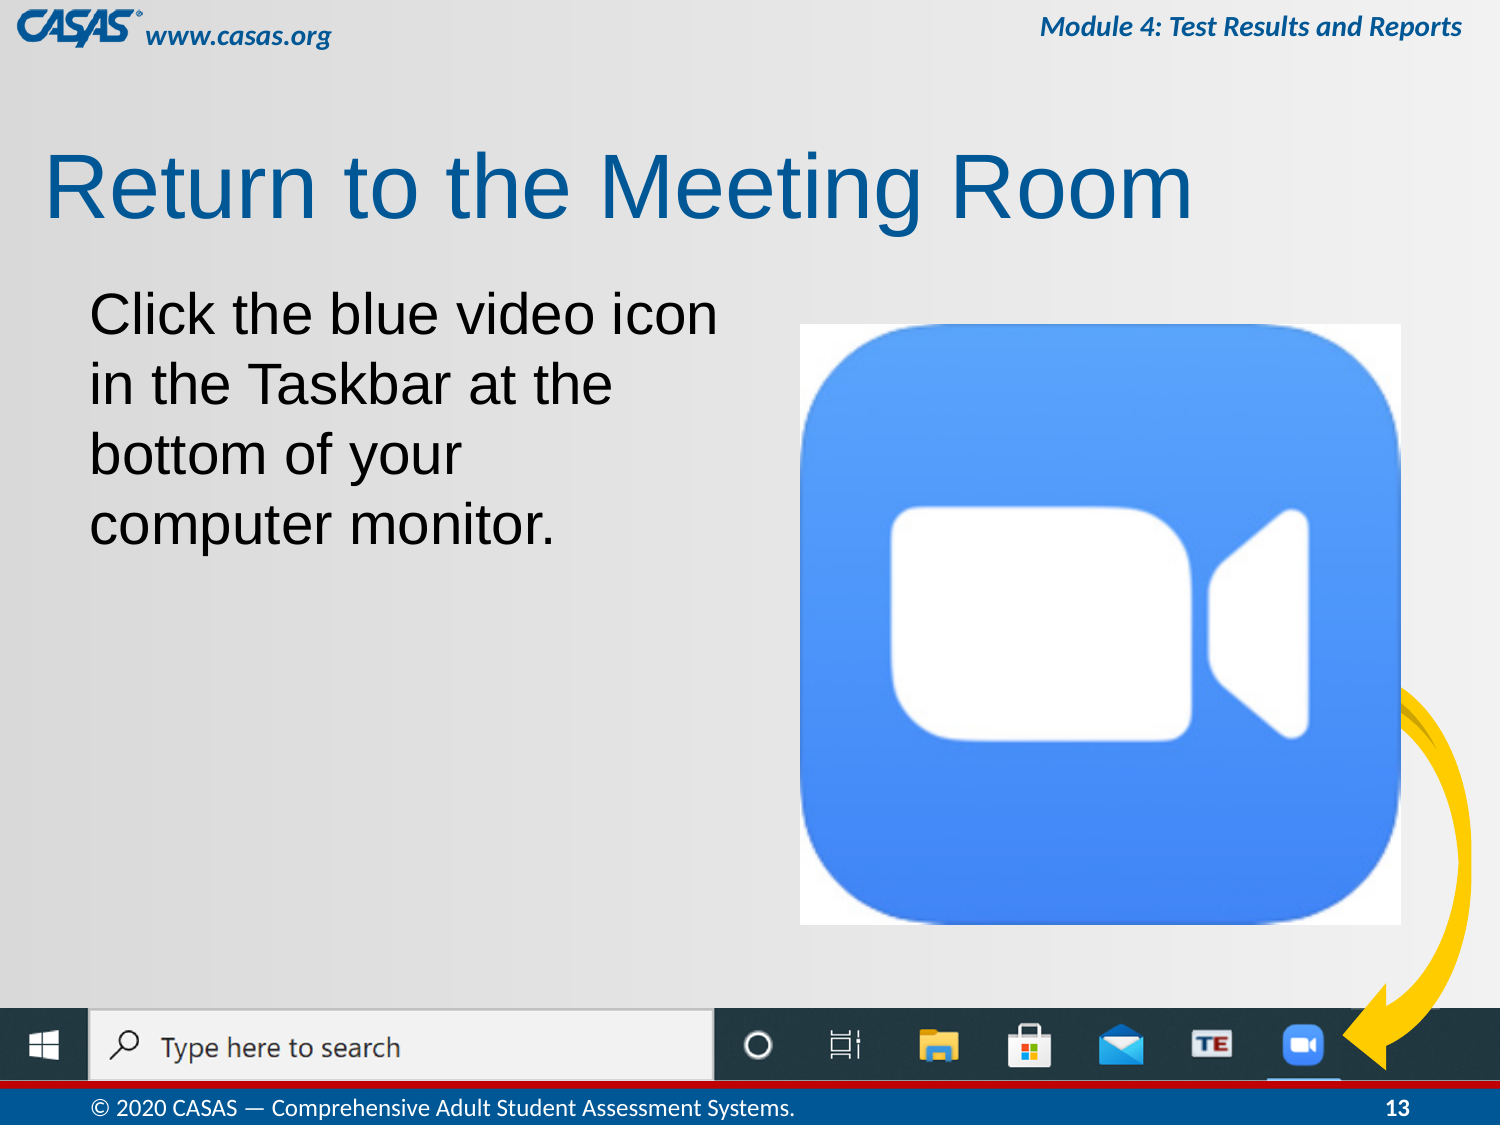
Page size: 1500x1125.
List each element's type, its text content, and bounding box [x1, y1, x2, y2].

slide_number 13 [1299, 1087, 1425, 1125]
title Return to the Meeting Room [28, 94, 1478, 270]
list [800, 324, 1401, 925]
slide_number © 2020 CASAS — Comprehensive Adult Student Assessment Systems. [75, 1087, 814, 1125]
text_box [1372, 997, 1381, 1008]
picture [0, 1008, 1500, 1081]
text_box [1393, 693, 1467, 1008]
text_box Click the blue video icon in the Taskbar at the bottom of your computer monitor. [74, 269, 738, 1008]
picture [11, 3, 145, 52]
